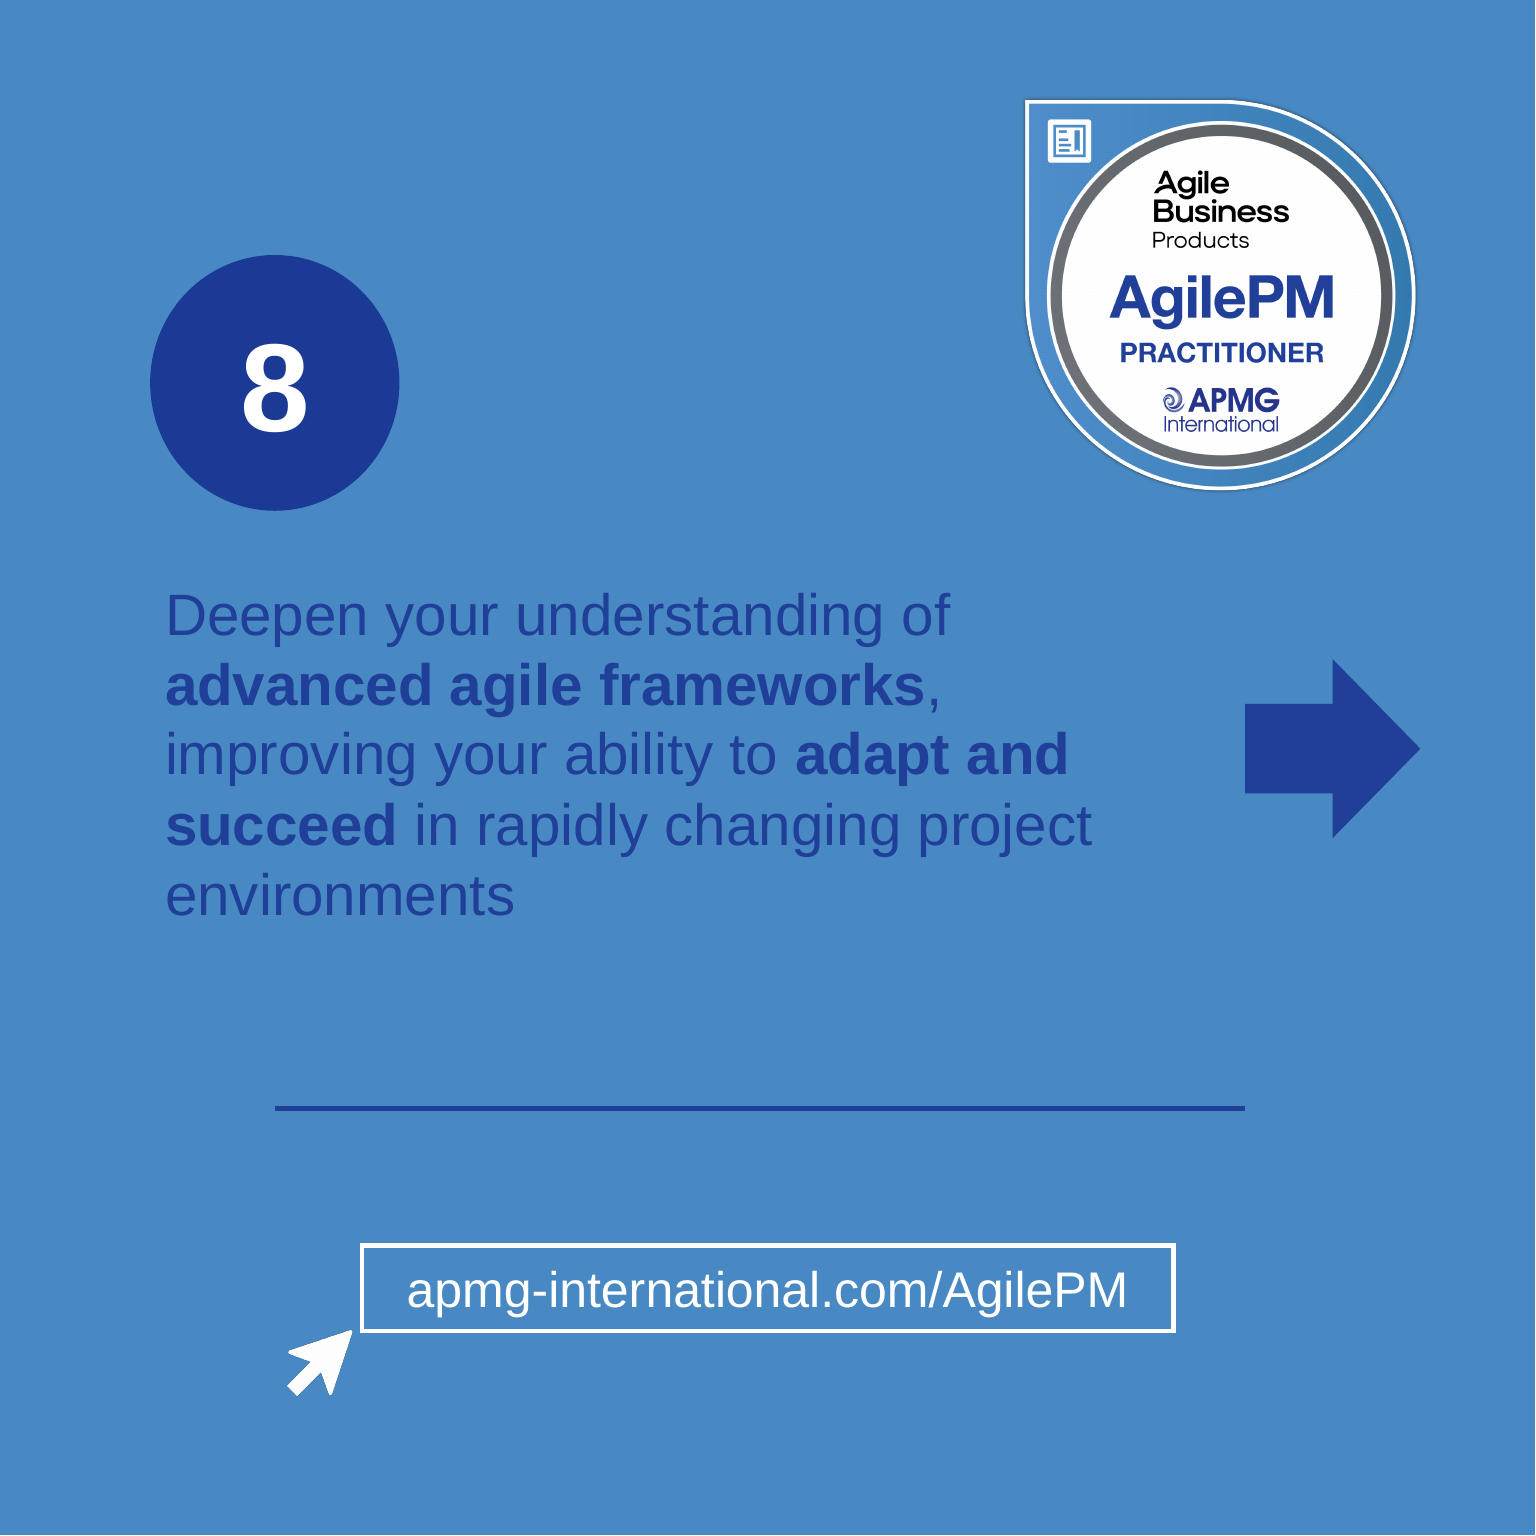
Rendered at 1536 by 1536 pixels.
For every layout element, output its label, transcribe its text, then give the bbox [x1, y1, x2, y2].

picture [1021, 95, 1421, 495]
text_box [149, 253, 401, 512]
text_box Deepen your understanding of advanced agile frameworks, improving your ability to adapt and succeed in rapidly changing project environments [150, 569, 1197, 935]
text_box [361, 1244, 1174, 1332]
picture [263, 1306, 376, 1420]
text_box 8 [185, 299, 365, 465]
text_box [1243, 656, 1422, 841]
